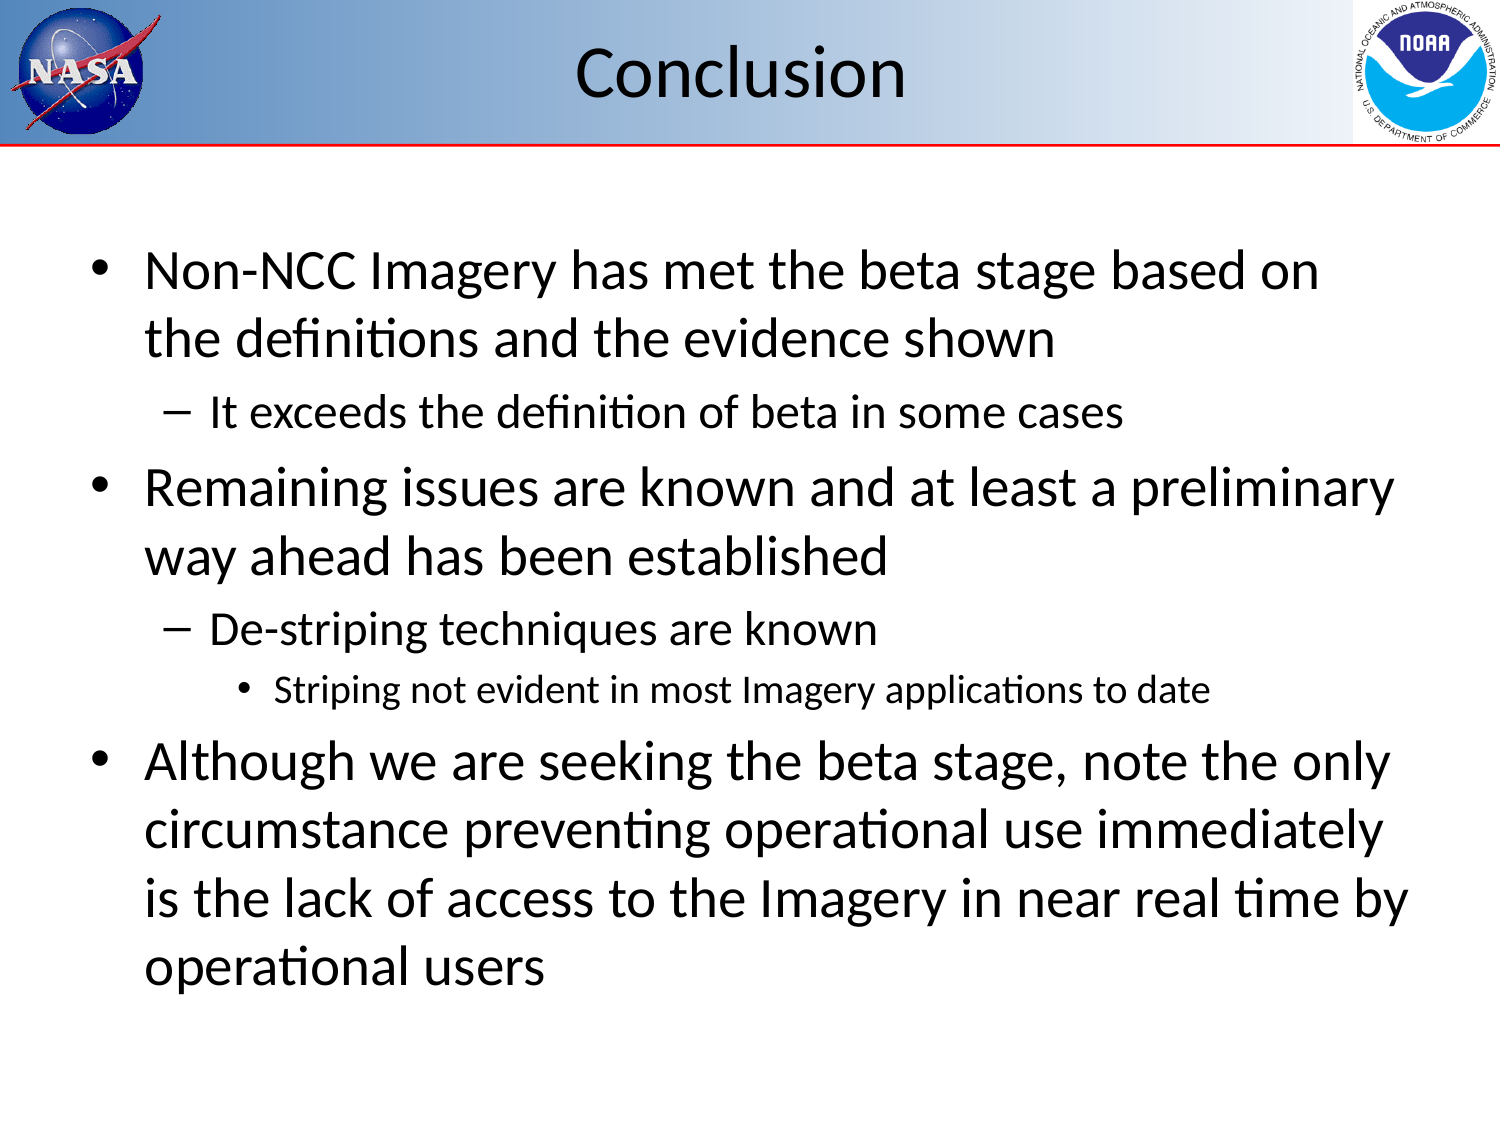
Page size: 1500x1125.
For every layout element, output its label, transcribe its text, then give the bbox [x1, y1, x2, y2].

picture [1353, 0, 1498, 144]
picture [0, 0, 161, 142]
list Non-NCC Imagery has met the beta stage based on the definitions and the evidence shown It exceeds the definition of beta in some cases Remaining issues are known and at least a preliminary way ahead has been established De-striping techniques are known Striping not evident in most Imagery applications to date Although we are seeking the beta stage, note the only circumstance preventing operational use immediately is the lack of access to the Imagery in near real time by operational users [75, 224, 1425, 1005]
title Conclusion [75, 0, 1425, 135]
